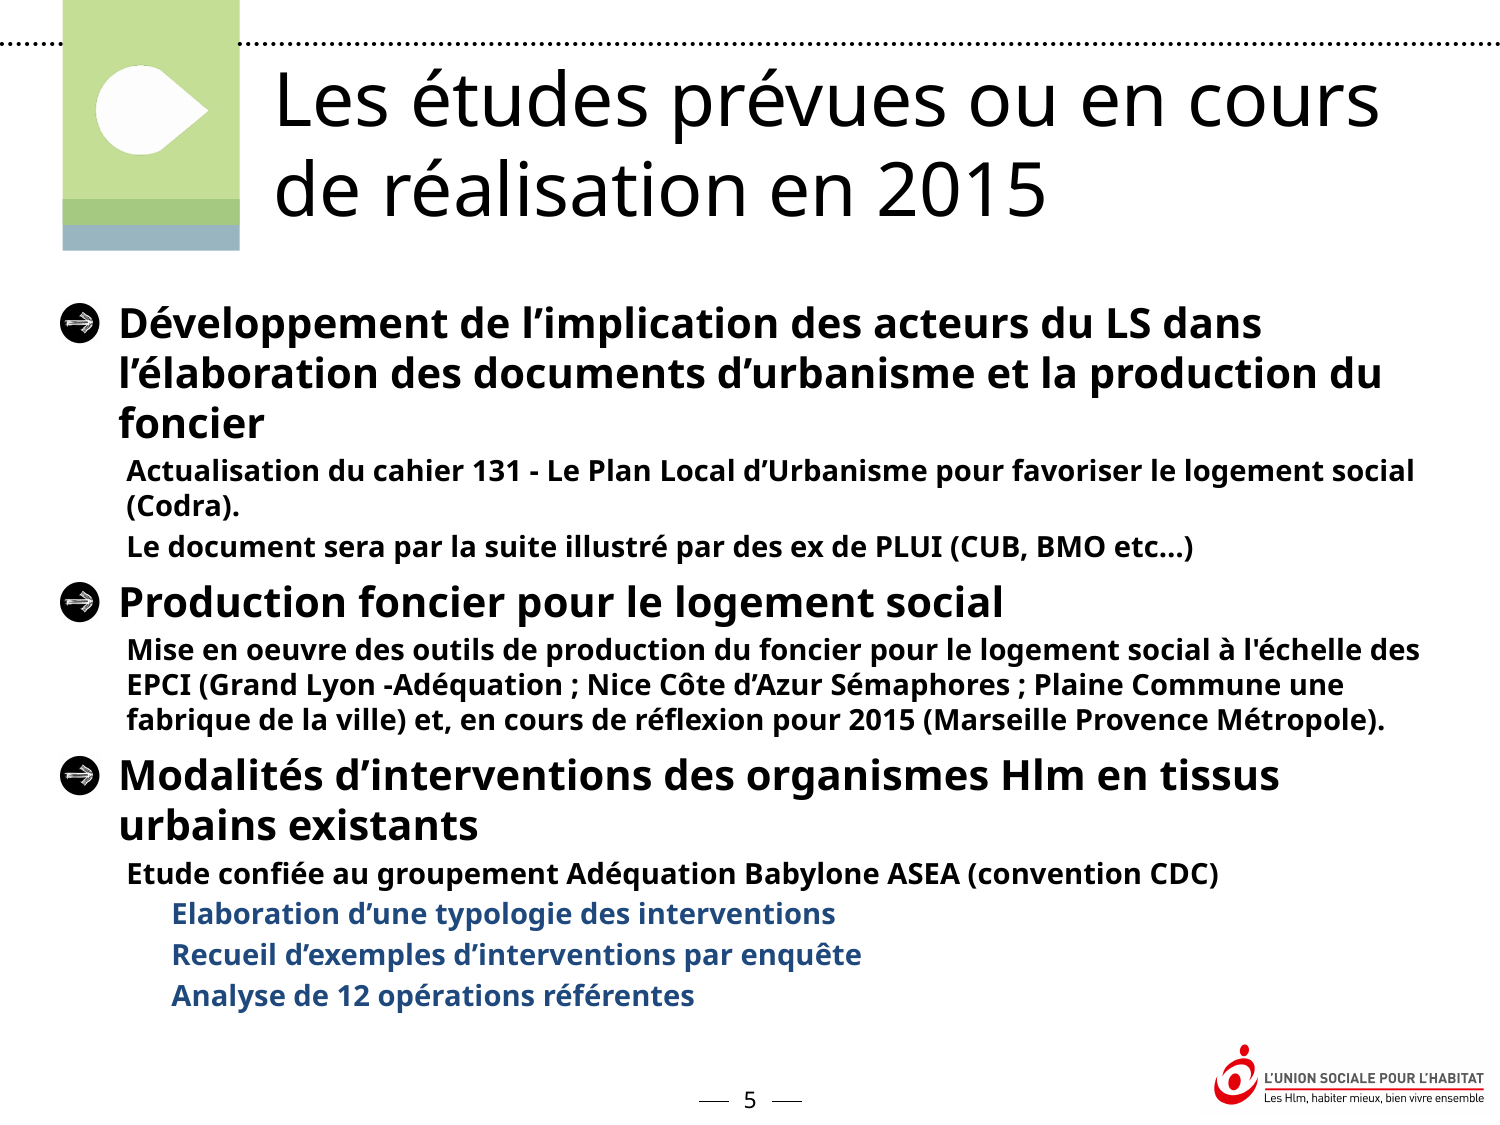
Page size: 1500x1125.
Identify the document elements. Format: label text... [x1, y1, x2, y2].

picture [78, 45, 226, 168]
picture [59, 299, 103, 344]
picture [59, 752, 103, 796]
picture [1200, 1039, 1496, 1114]
list Développement de l’implication des acteurs du LS dans l’élaboration des documents d’urbanisme et la production du foncier Actualisation du cahier 131 - Le Plan Local d’Urbanisme pour favoriser le logement social (Codra). Le document sera par la suite illustré par des ex de PLUI (CUB, BMO etc…) Production foncier pour le logement social Mise en oeuvre des outils de production du foncier pour le logement social à l'échelle des EPCI (Grand Lyon -Adéquation ; Nice Côte d’Azur Sémaphores ; Plaine Commune une fabrique de la ville) et, en cours de réflexion pour 2015 (Marseille Provence Métropole). Modalités d’interventions des organismes Hlm en tissus urbains existants Etude confiée au groupement Adéquation Babylone ASEA (convention CDC) Elaboration d’une typologie des interventions Recueil d’exemples d’interventions par enquête Analyse de 12 opérations référentes [0, 289, 1444, 1040]
picture [59, 578, 103, 623]
list Les études prévues ou en cours de réalisation en 2015 [239, 43, 1437, 251]
